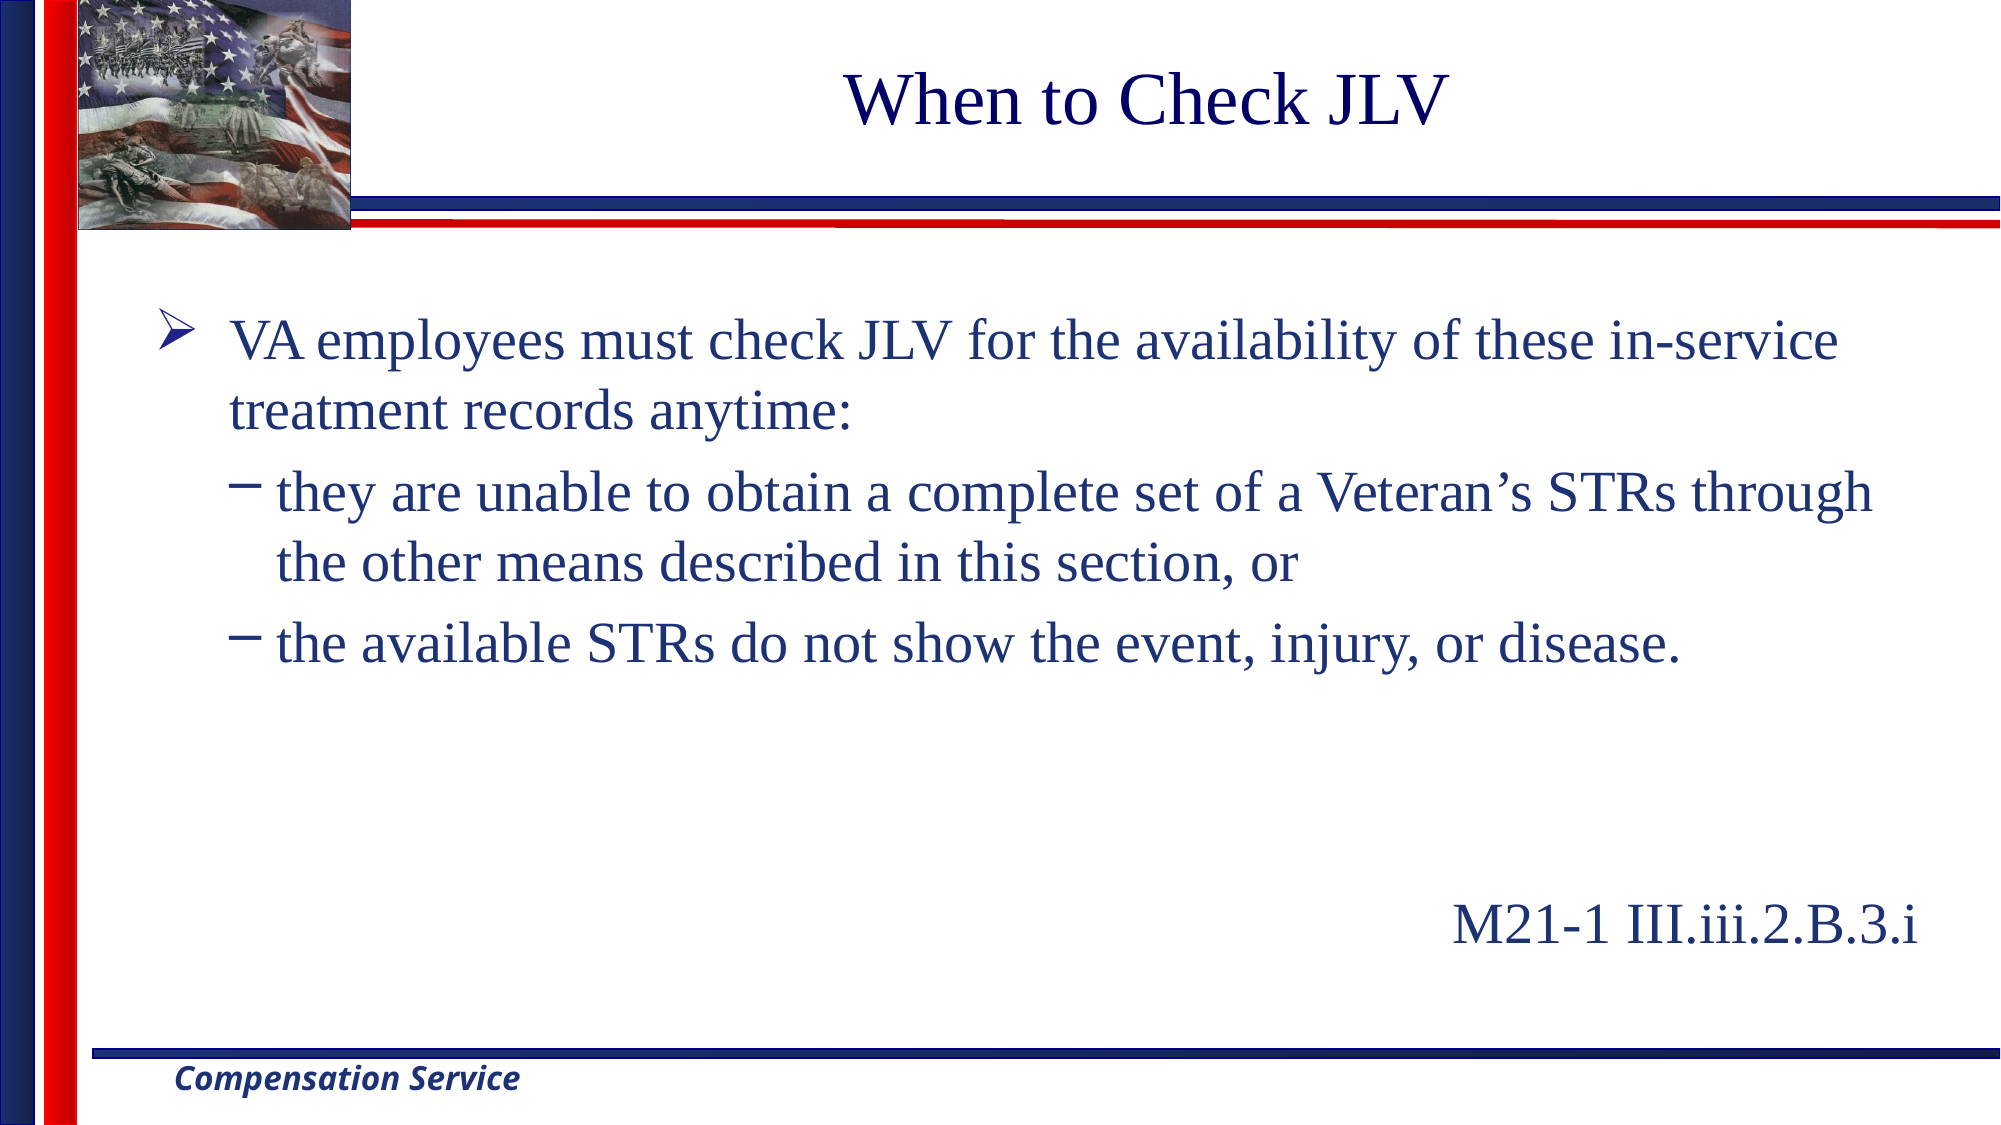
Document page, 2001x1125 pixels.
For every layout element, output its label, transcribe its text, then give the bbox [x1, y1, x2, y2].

picture [78, 0, 351, 230]
title When to Check JLV [350, 0, 1946, 190]
list VA employees must check JLV for the availability of these in-service treatment records anytime: they are unable to obtain a complete set of a Veteran’s STRs through the other means described in this section, or the available STRs do not show the event, injury, or disease. M21-1 III.iii.2.B.3.i [138, 293, 1935, 993]
